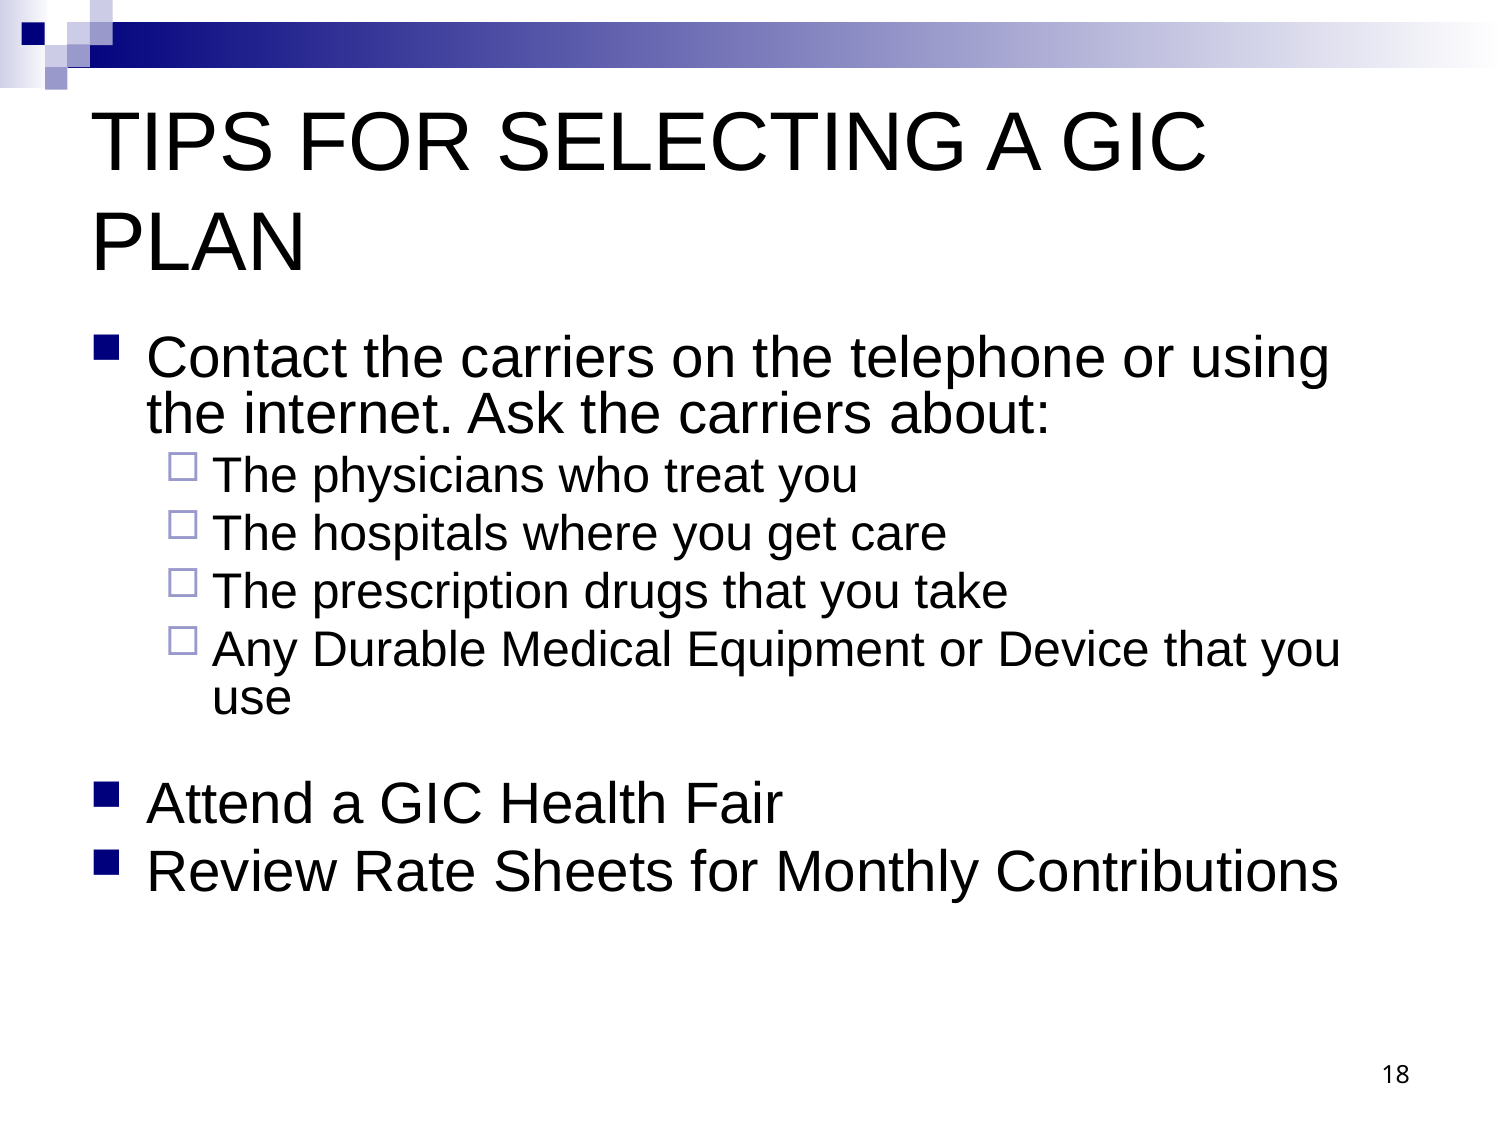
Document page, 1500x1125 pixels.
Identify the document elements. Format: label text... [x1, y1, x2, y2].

list Contact the carriers on the telephone or using the internet. Ask the carriers about: The physicians who treat you The hospitals where you get care The prescription drugs that you take Any Durable Medical Equipment or Device that you use Attend a GIC Health Fair Review Rate Sheets for Monthly Contributions [75, 324, 1425, 963]
title TIPS FOR SELECTING A GIC PLAN [75, 75, 1425, 300]
slide_number 18 [1074, 1024, 1426, 1101]
